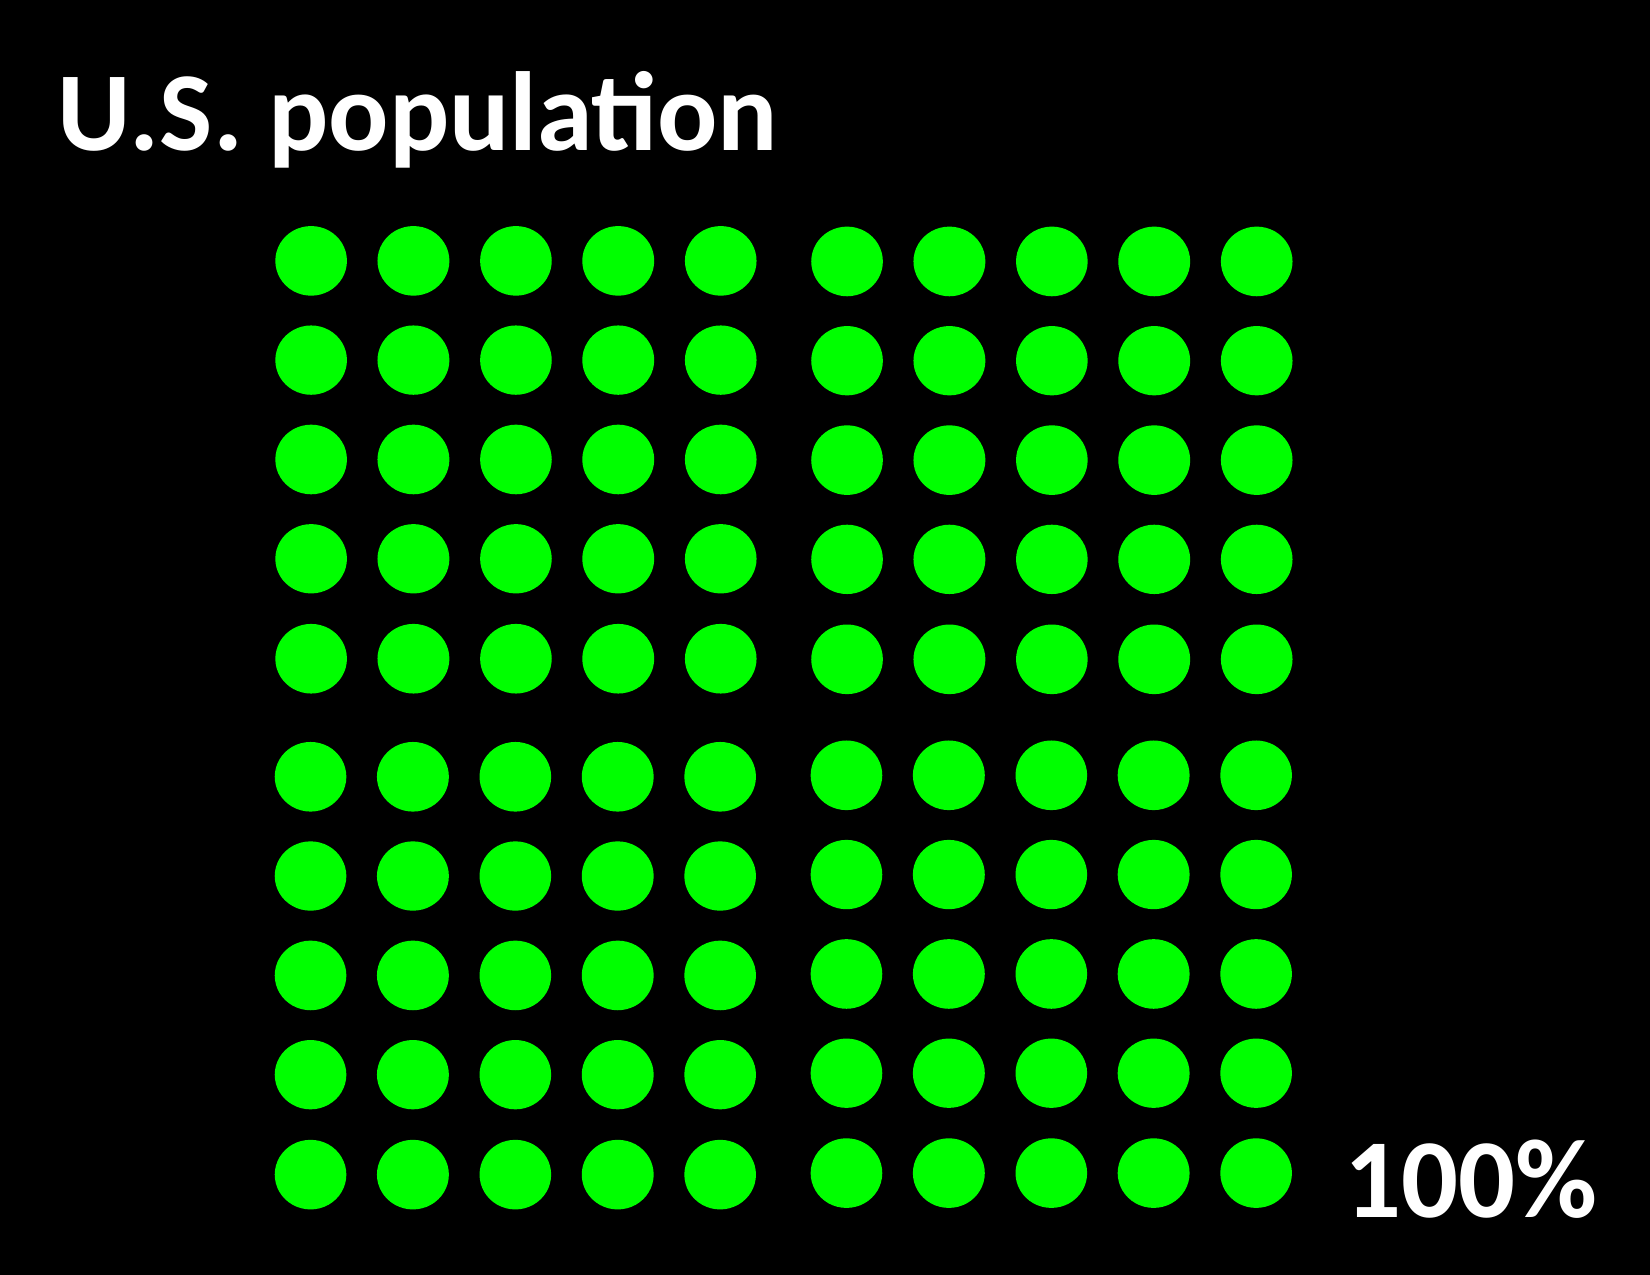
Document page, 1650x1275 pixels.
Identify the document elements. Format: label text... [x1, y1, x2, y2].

text_box [1220, 839, 1292, 910]
text_box [1015, 939, 1088, 1009]
text_box [479, 741, 552, 812]
text_box [480, 524, 552, 594]
text_box [274, 940, 347, 1011]
text_box [376, 1040, 449, 1110]
text_box [275, 226, 347, 296]
text_box [1220, 326, 1293, 396]
text_box [376, 1139, 449, 1210]
text_box [377, 623, 450, 694]
text_box [684, 226, 757, 296]
text_box [684, 424, 757, 495]
text_box [582, 424, 655, 495]
text_box [684, 1139, 756, 1210]
text_box [1016, 524, 1088, 595]
text_box [582, 325, 655, 395]
text_box [1016, 226, 1088, 297]
text_box [913, 226, 986, 297]
text_box [581, 841, 654, 911]
text_box [811, 624, 883, 695]
text_box [274, 841, 347, 911]
text_box [1118, 425, 1191, 495]
text_box [377, 424, 450, 495]
text_box [581, 741, 654, 812]
text_box [1220, 624, 1293, 695]
text_box [810, 1038, 883, 1108]
text_box [275, 623, 347, 694]
text_box [480, 424, 552, 495]
text_box [913, 524, 986, 595]
text_box [479, 1040, 552, 1110]
text_box [1220, 524, 1293, 595]
text_box [275, 325, 347, 395]
text_box [377, 524, 450, 594]
text_box [274, 741, 347, 812]
text_box [1220, 740, 1292, 811]
text_box [1220, 939, 1292, 1009]
text_box [684, 940, 756, 1011]
text_box [811, 326, 883, 396]
text_box [275, 424, 347, 495]
text_box [582, 623, 655, 694]
text_box [810, 740, 883, 811]
text_box [1015, 1138, 1088, 1208]
text_box [811, 226, 883, 297]
text_box [480, 623, 552, 694]
text_box [684, 1040, 756, 1110]
text_box [376, 940, 449, 1011]
text_box 100% [1292, 1096, 1650, 1248]
text_box [479, 940, 552, 1011]
text_box [811, 425, 883, 495]
text_box [581, 1040, 654, 1110]
text_box [377, 325, 450, 395]
text_box [913, 624, 986, 695]
text_box [912, 1038, 985, 1108]
text_box [582, 226, 655, 296]
text_box [1117, 1038, 1190, 1108]
text_box [479, 1139, 552, 1210]
text_box [479, 841, 552, 911]
text_box [376, 841, 449, 911]
text_box [275, 524, 347, 594]
text_box [1220, 226, 1293, 297]
text_box [1220, 1038, 1292, 1108]
text_box [913, 326, 986, 396]
text_box [684, 741, 756, 812]
text_box [810, 939, 883, 1009]
text_box [1015, 740, 1088, 811]
text_box [912, 939, 985, 1009]
text_box [1015, 839, 1088, 910]
text_box [1220, 425, 1293, 495]
text_box [1117, 839, 1190, 910]
text_box [1117, 740, 1190, 811]
text_box [913, 425, 986, 495]
text_box [1118, 226, 1191, 297]
text_box [1118, 524, 1191, 595]
text_box [684, 524, 757, 594]
text_box [684, 841, 756, 911]
text_box [1015, 1038, 1088, 1108]
text_box [810, 839, 883, 910]
text_box [912, 1138, 985, 1208]
text_box [810, 1138, 883, 1208]
text_box [912, 740, 985, 811]
text_box [377, 226, 450, 296]
text_box [274, 1139, 347, 1210]
text_box [480, 325, 552, 395]
text_box [581, 1139, 654, 1210]
text_box [1117, 1138, 1190, 1208]
text_box [811, 524, 883, 595]
text_box [1016, 624, 1088, 695]
text_box [1016, 326, 1088, 396]
text_box [684, 623, 757, 694]
text_box [480, 226, 552, 296]
text_box [581, 940, 654, 1011]
text_box [582, 524, 655, 594]
text_box [1016, 425, 1088, 495]
text_box [912, 839, 985, 910]
text_box [376, 741, 449, 812]
text_box [274, 1040, 347, 1110]
text_box [684, 325, 757, 395]
text_box [1118, 326, 1191, 396]
text_box [1118, 624, 1191, 695]
text_box [1117, 939, 1190, 1009]
text_box [1220, 1138, 1292, 1208]
text_box U.S. population [41, 29, 796, 182]
